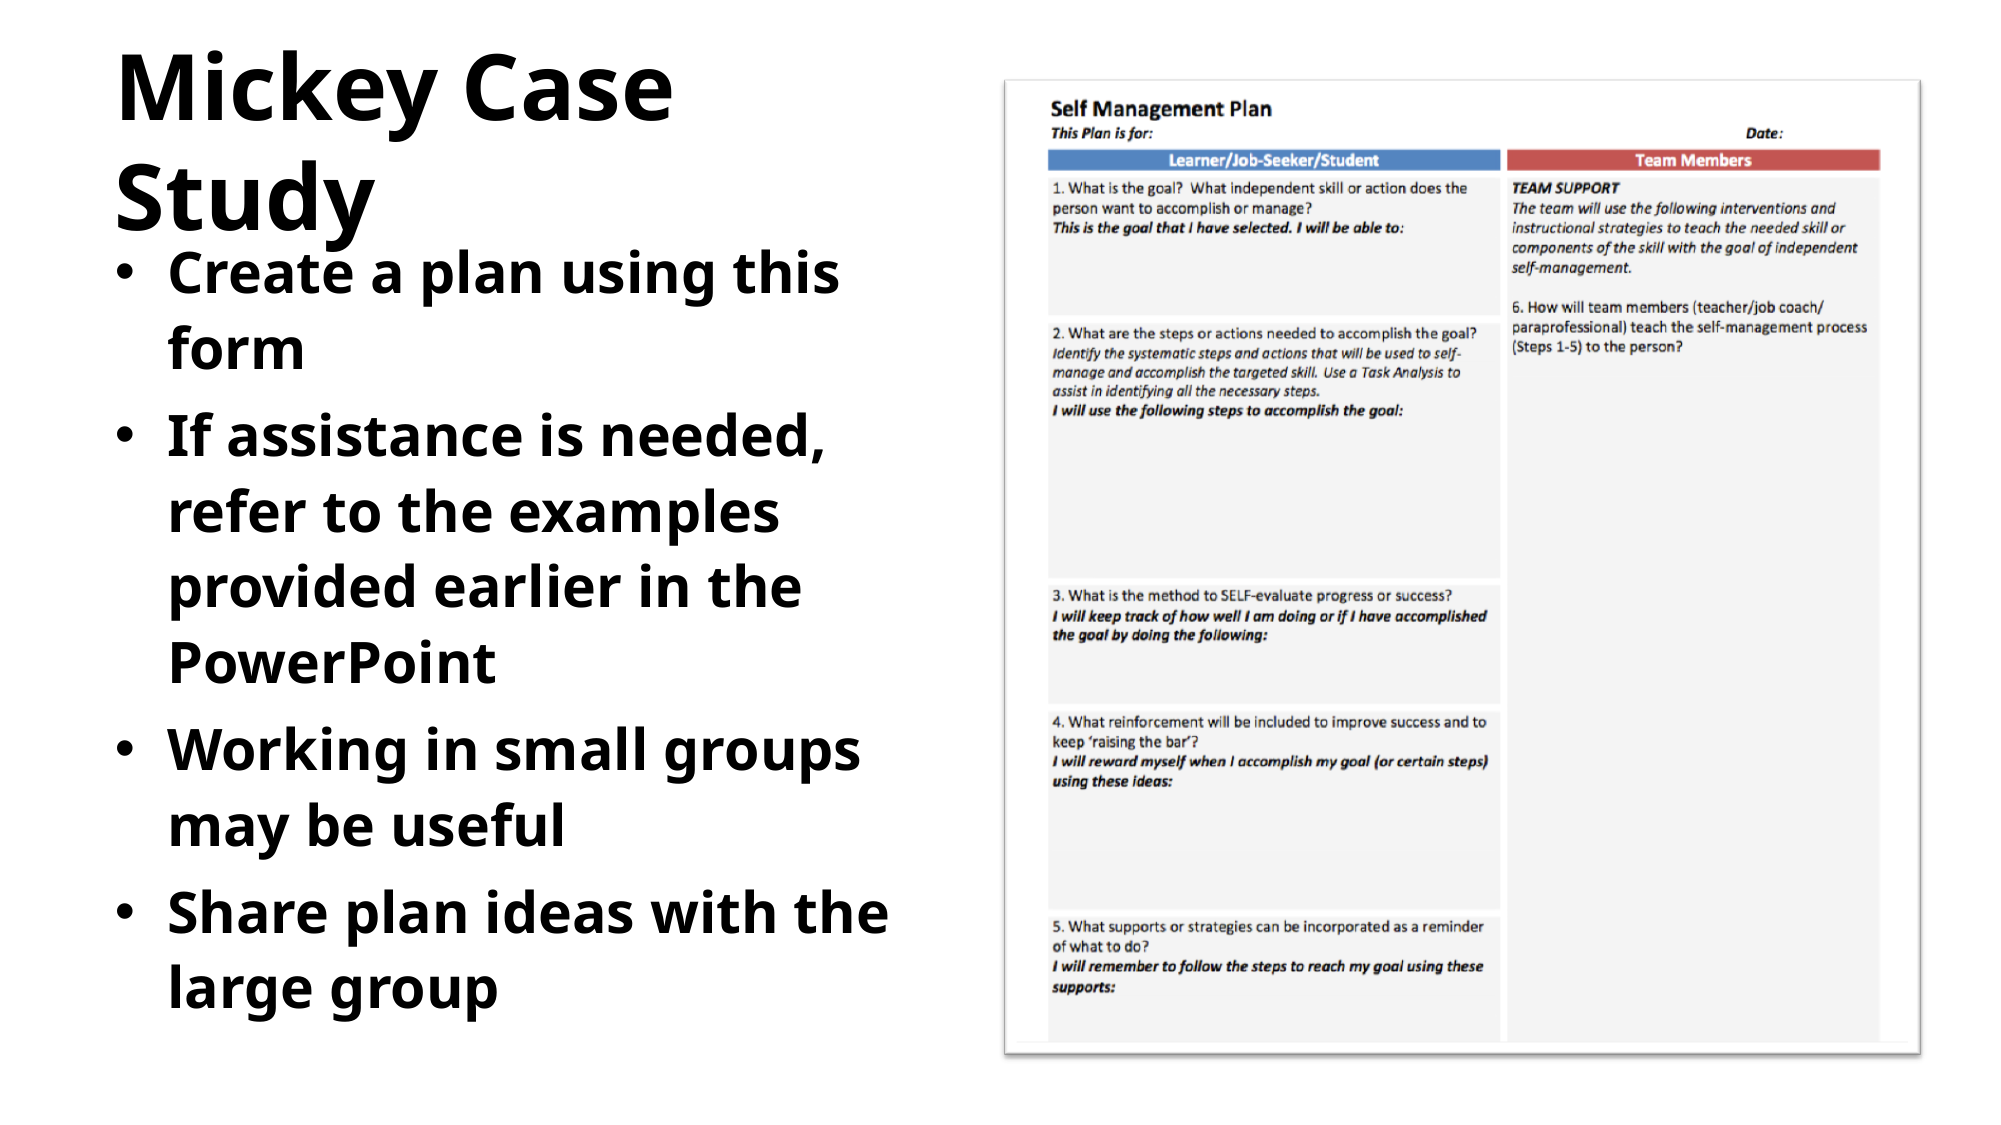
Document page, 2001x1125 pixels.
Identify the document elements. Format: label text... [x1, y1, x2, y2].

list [992, 74, 1928, 1065]
title Mickey Case Study [99, 45, 971, 221]
list Create a plan using this form If assistance is needed, refer to the examples provided earlier in the PowerPoint Working in small groups may be useful Share plan ideas with the large group [99, 221, 984, 1035]
